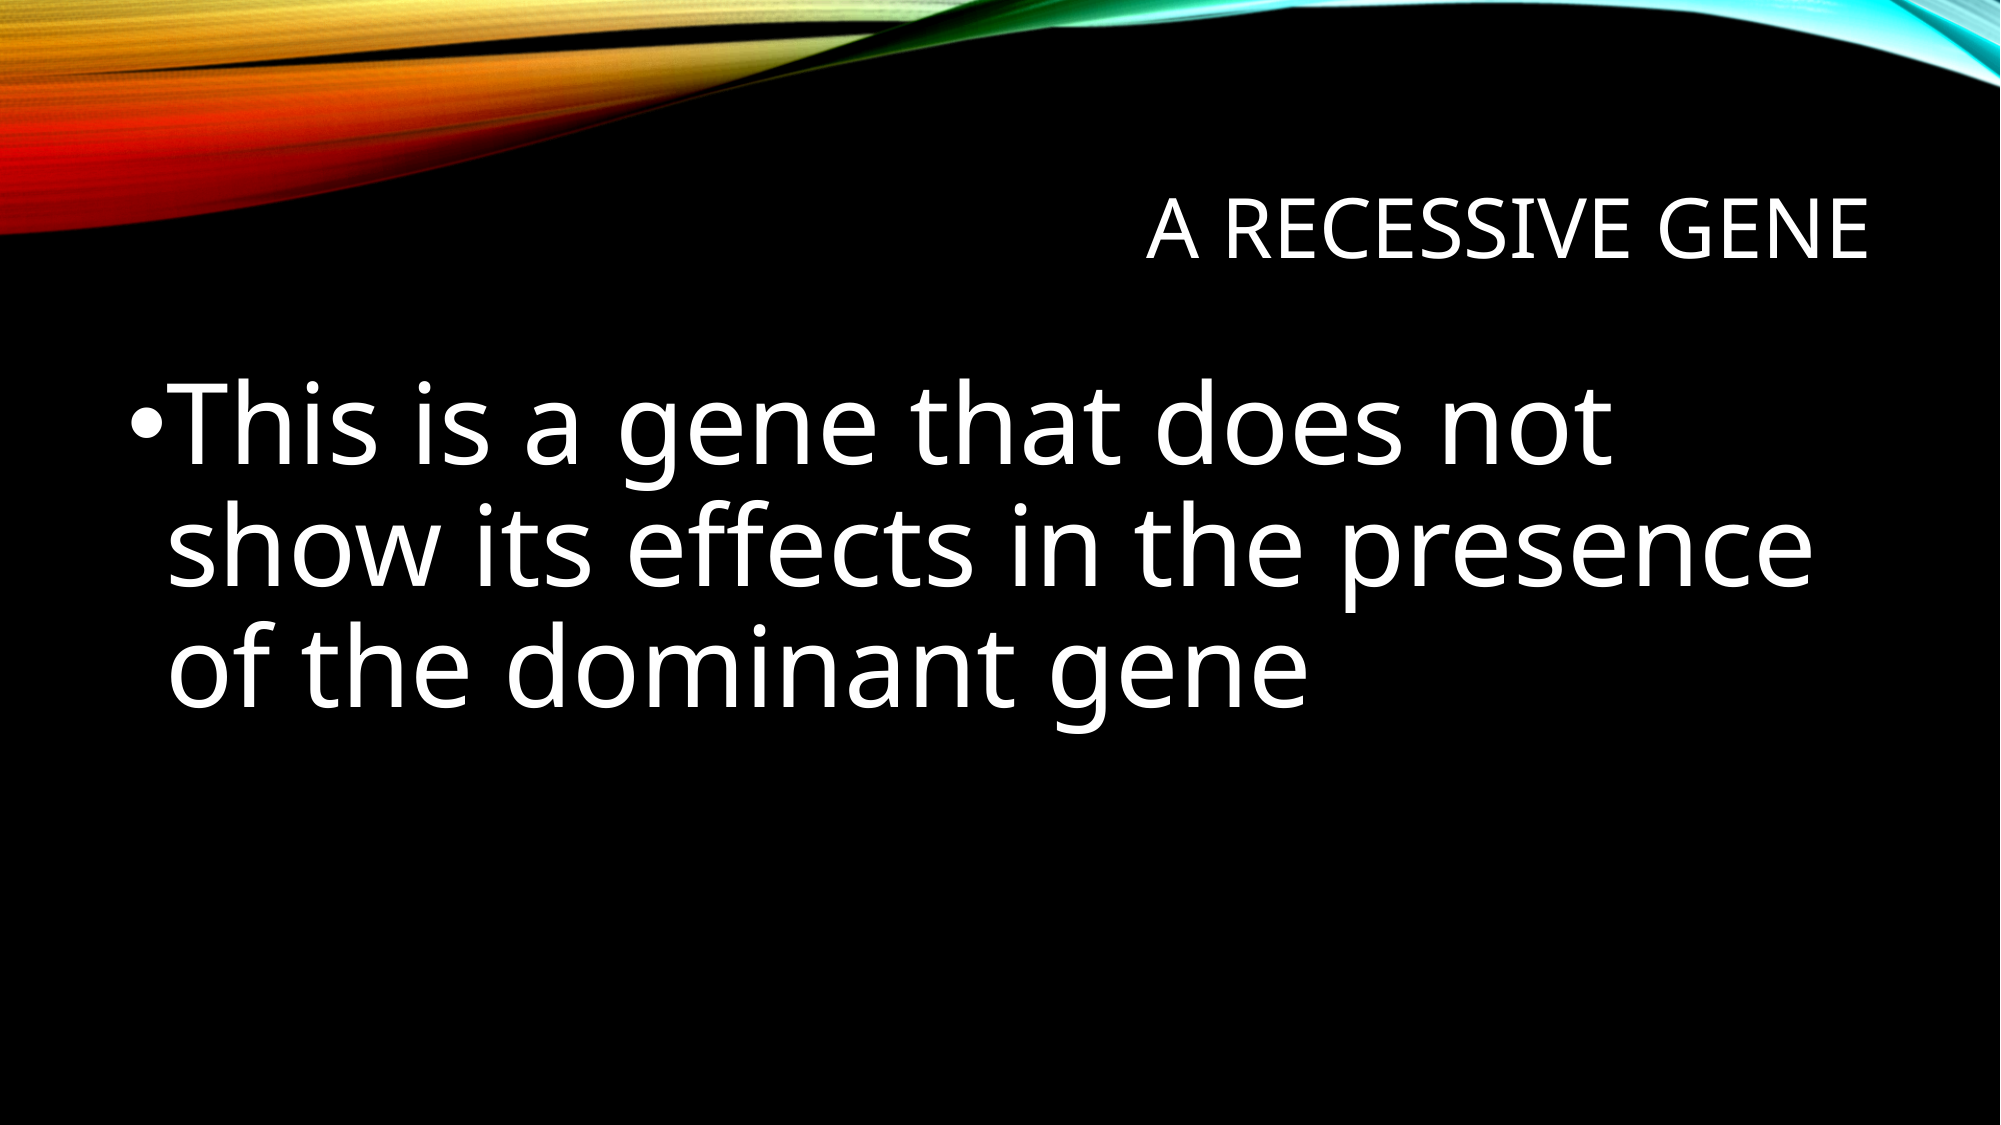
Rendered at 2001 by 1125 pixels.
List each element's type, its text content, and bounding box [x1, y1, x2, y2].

title A recessive gene [474, 125, 1888, 338]
list This is a gene that does not show its effects in the presence of the dominant gene [112, 360, 1888, 1021]
picture [0, 0, 2000, 237]
